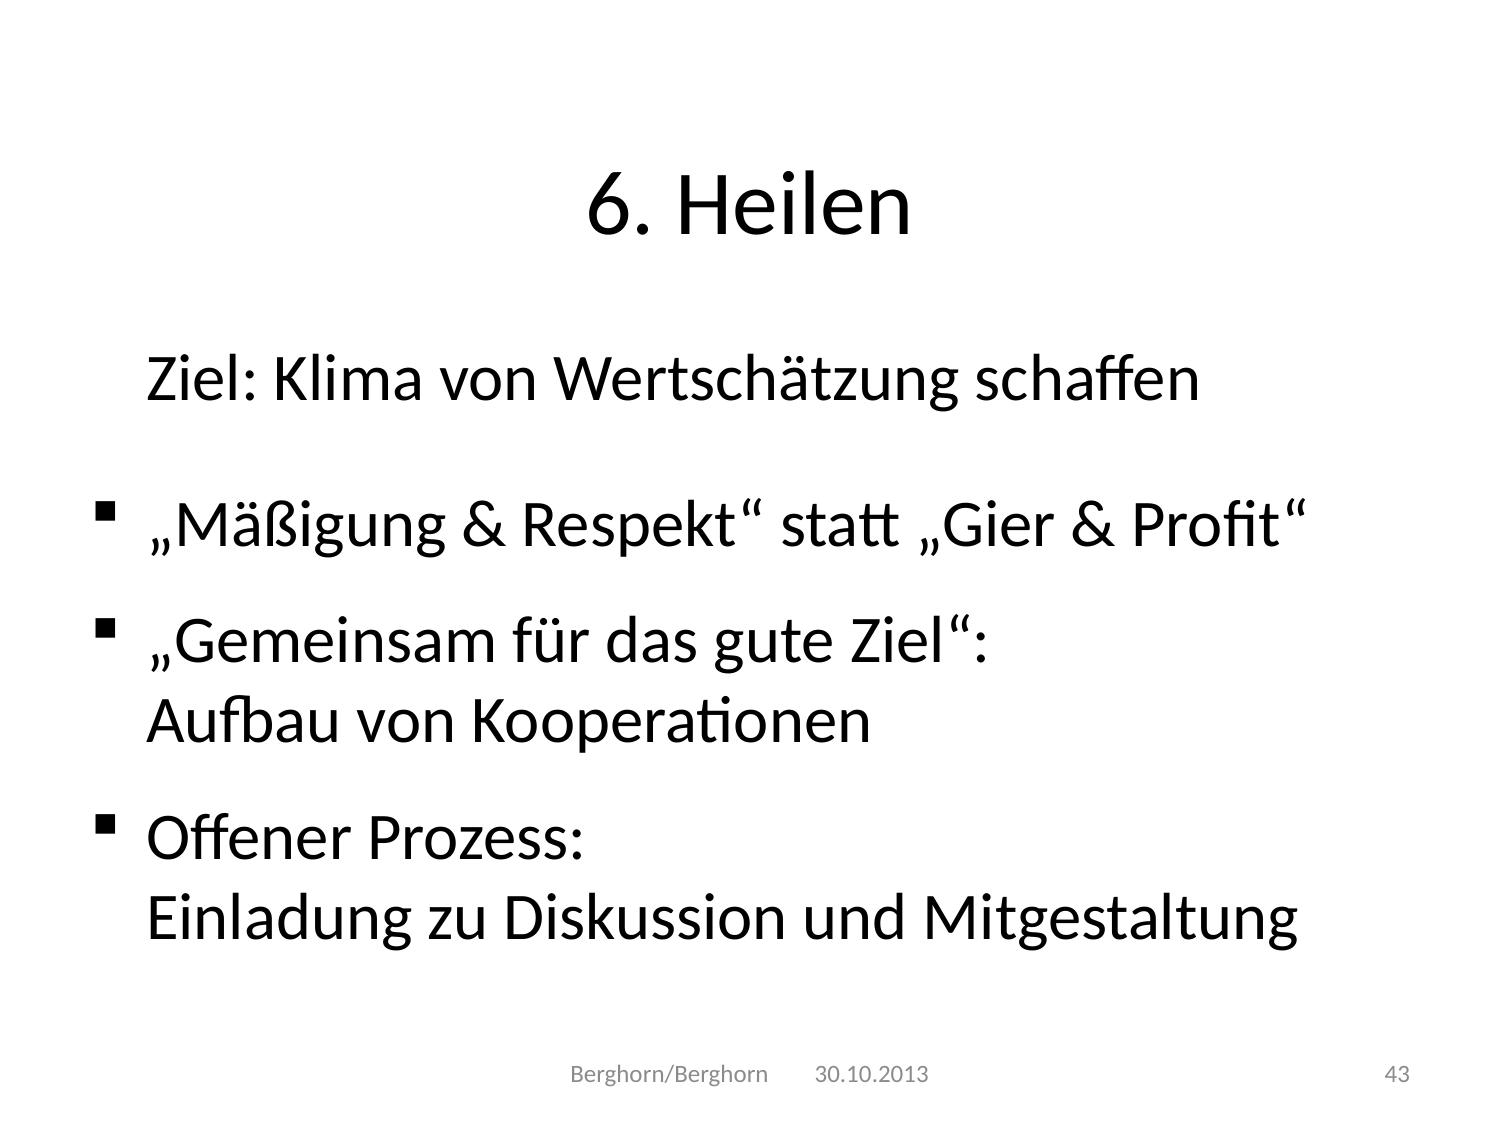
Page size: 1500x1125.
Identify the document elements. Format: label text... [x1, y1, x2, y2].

list Ziel: Klima von Wertschätzung schaffen „Mäßigung & Respekt“ statt „Gier & Profit“ „Gemeinsam für das gute Ziel“: Aufbau von Kooperationen Offener Prozess: Einladung zu Diskussion und Mitgestaltung [75, 350, 1425, 1069]
slide_number 43 [1074, 1042, 1425, 1103]
title 6. Heilen [75, 45, 1425, 350]
footer Berghorn/Berghorn 30.10.2013 [512, 1042, 988, 1103]
